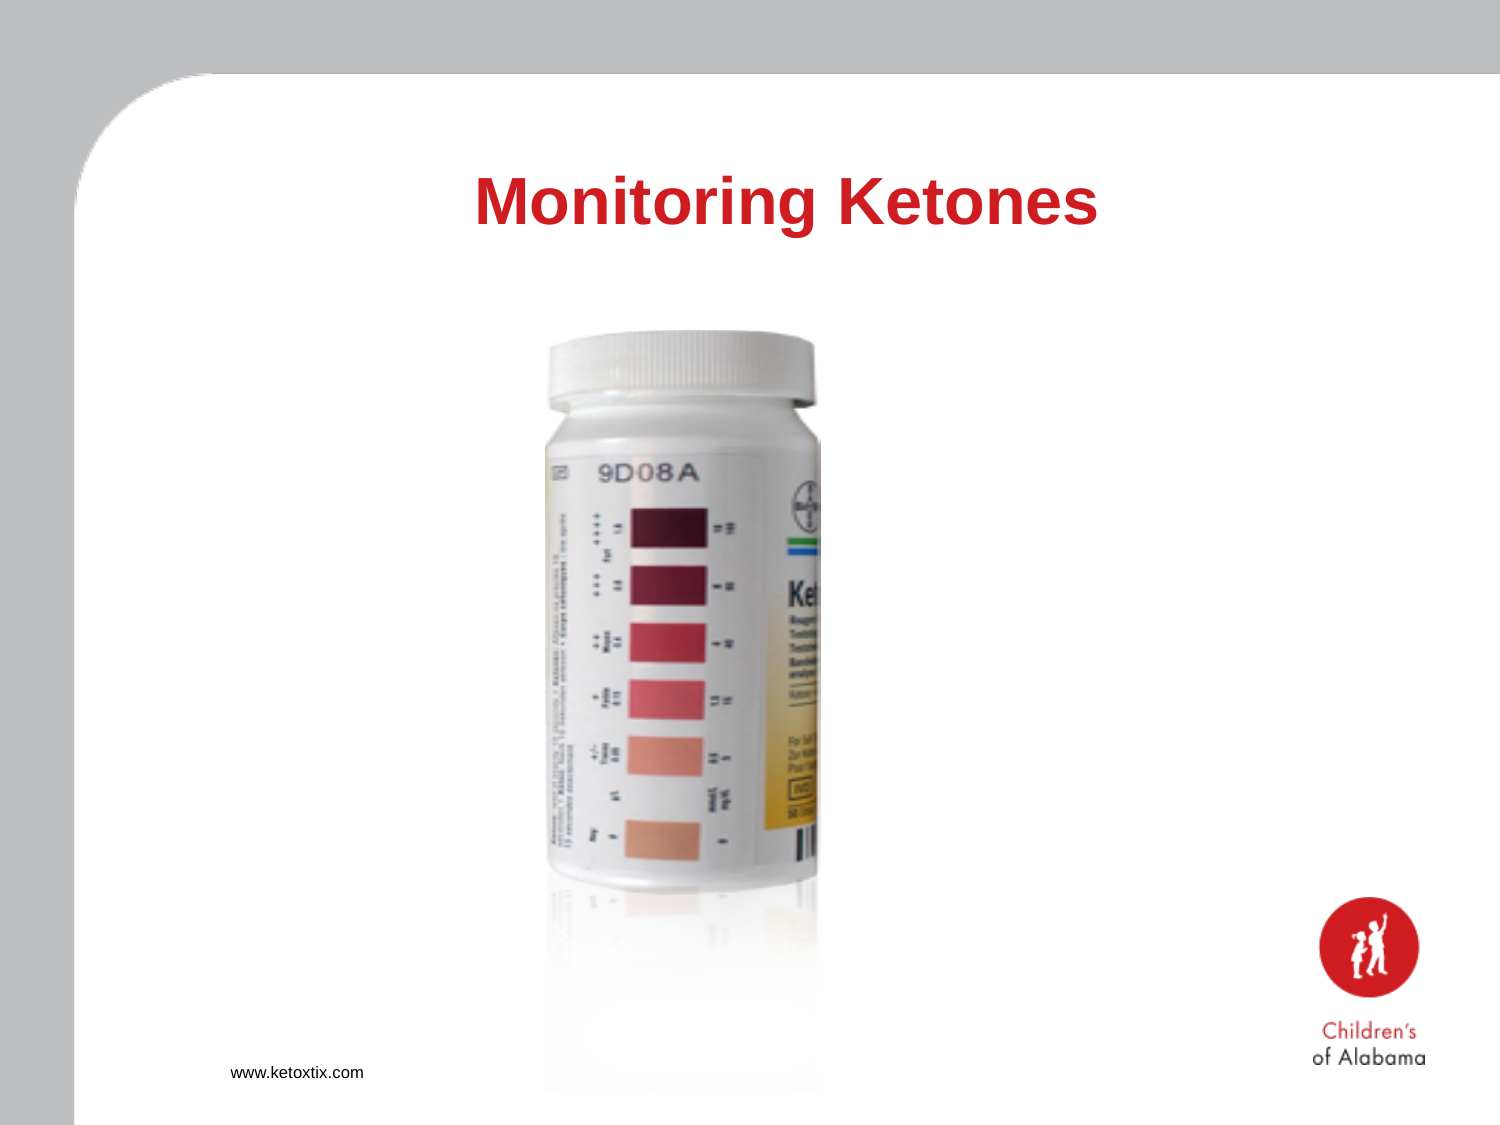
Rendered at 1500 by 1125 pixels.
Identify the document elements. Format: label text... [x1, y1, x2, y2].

picture [0, 0, 1500, 310]
title Monitoring Ketones [75, 104, 1500, 292]
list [0, 310, 1500, 1125]
